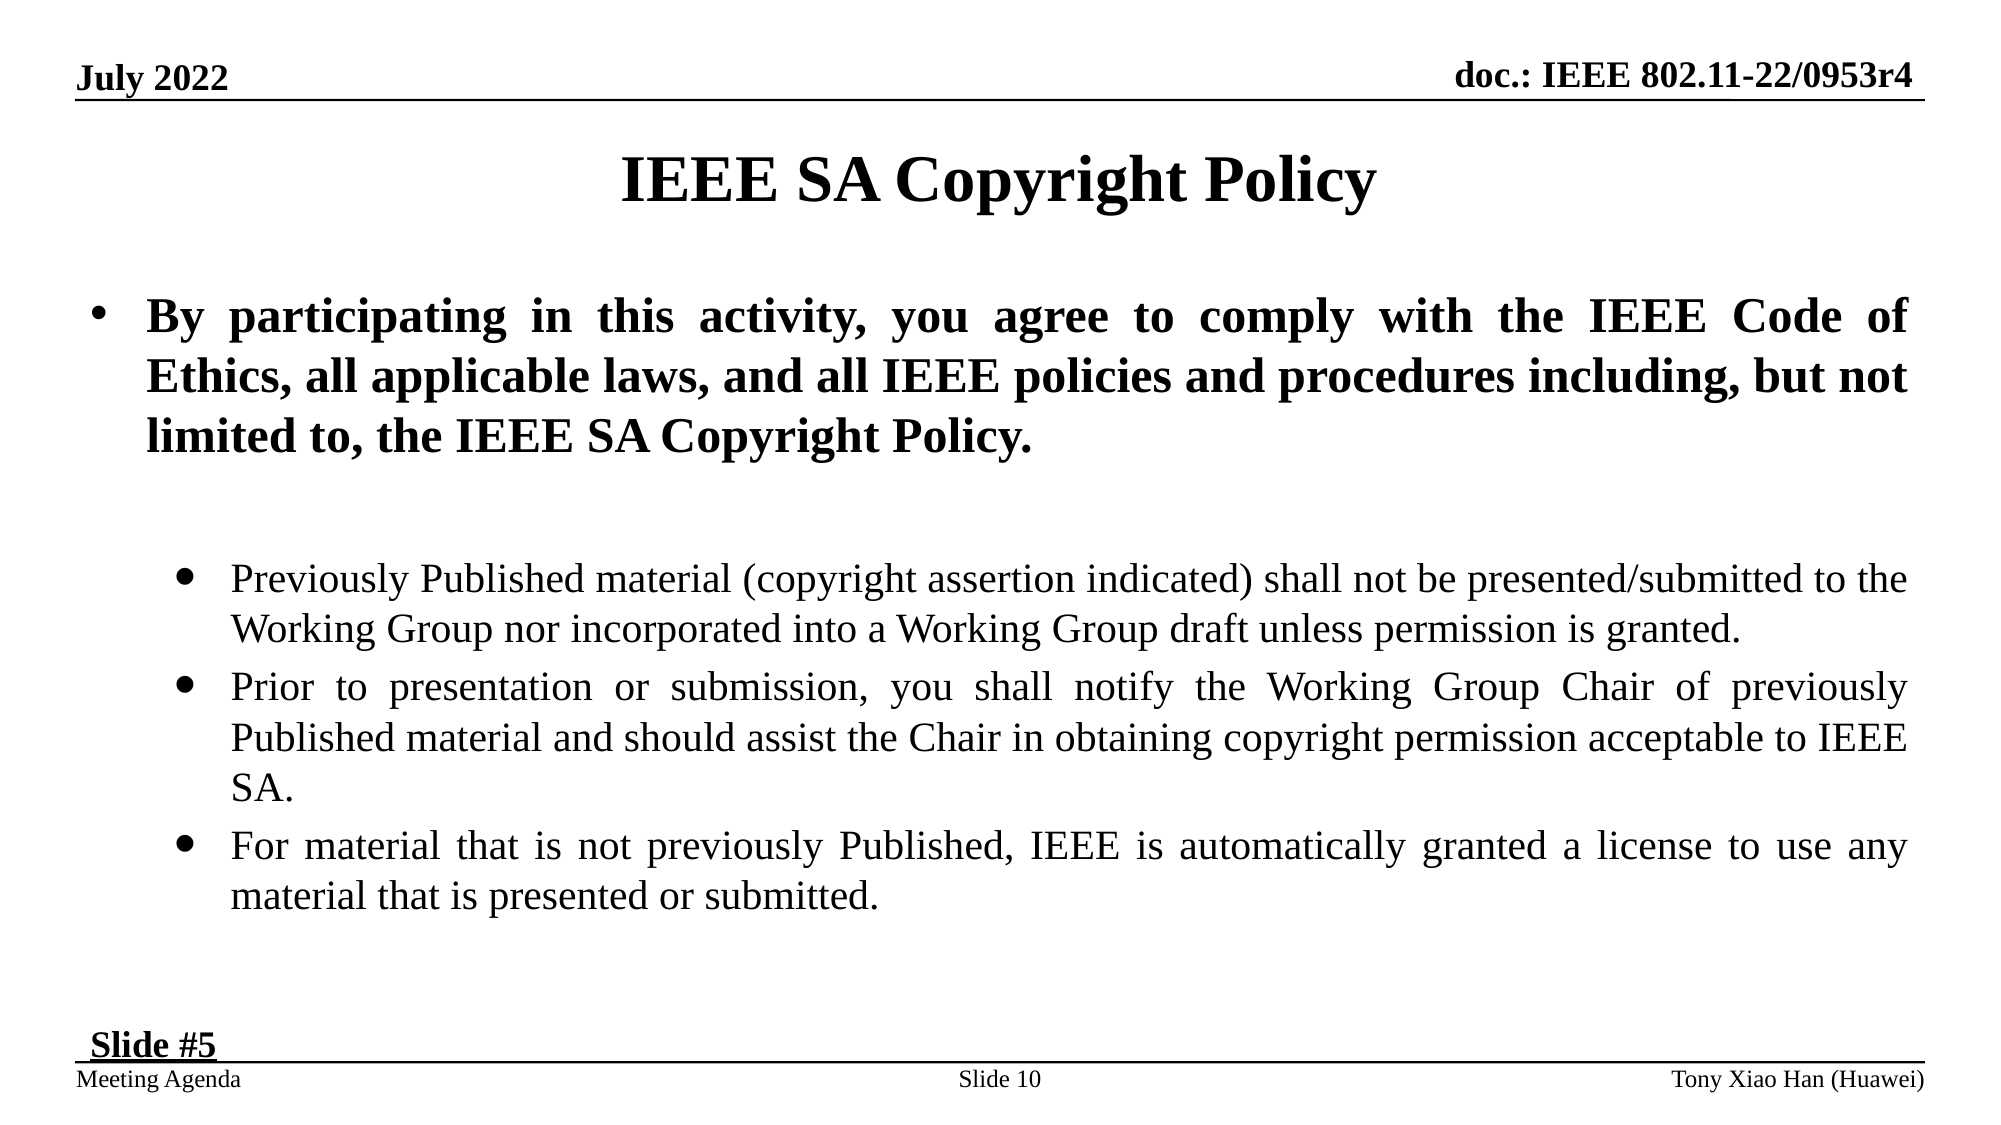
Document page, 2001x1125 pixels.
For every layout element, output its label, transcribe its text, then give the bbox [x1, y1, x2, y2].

text_box IEEE SA Copyright Policy [362, 87, 1638, 263]
text_box Slide #5 [75, 1012, 232, 1073]
list By participating in this activity, you agree to comply with the IEEE Code of Ethics, all applicable laws, and all IEEE policies and procedures including, but not limited to, the IEEE SA Copyright Policy. Previously Published material (copyright assertion indicated) shall not be presented/submitted to the Working Group nor incorporated into a Working Group draft unless permission is granted. Prior to presentation or submission, you shall notify the Working Group Chair of previously Published material and should assist the Chair in obtaining copyright permission acceptable to IEEE SA. For material that is not previously Published, IEEE is automatically granted a license to use any material that is presented or submitted. [75, 275, 1925, 1038]
